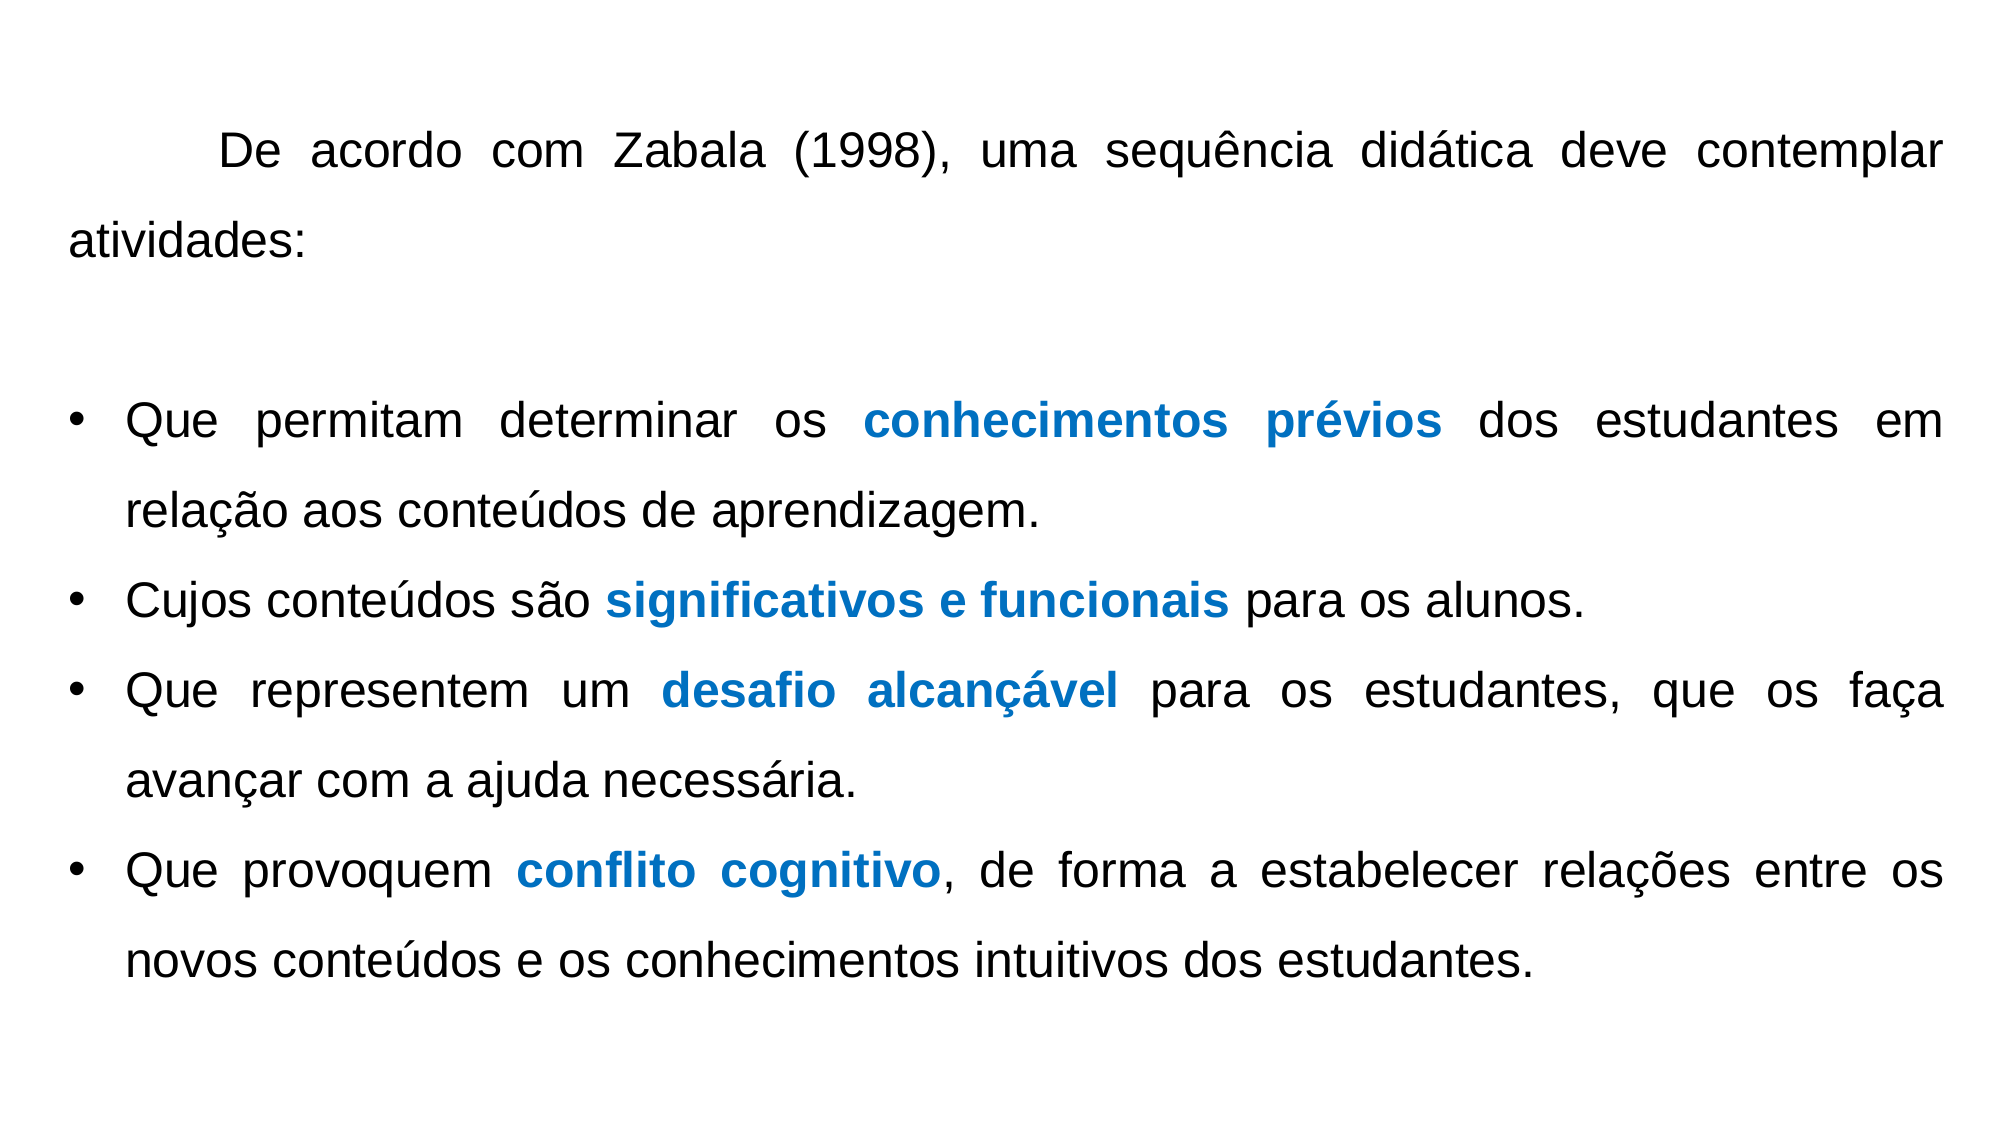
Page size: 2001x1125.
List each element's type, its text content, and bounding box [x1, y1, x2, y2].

text_box De acordo com Zabala (1998), uma sequência didática deve contemplar atividades: Que permitam determinar os conhecimentos prévios dos estudantes em relação aos conteúdos de aprendizagem. Cujos conteúdos são significativos e funcionais para os alunos. Que representem um desafio alcançável para os estudantes, que os faça avançar com a ajuda necessária. Que provoquem conflito cognitivo, de forma a estabelecer relações entre os novos conteúdos e os conhecimentos intuitivos dos estudantes. [54, 80, 1960, 996]
